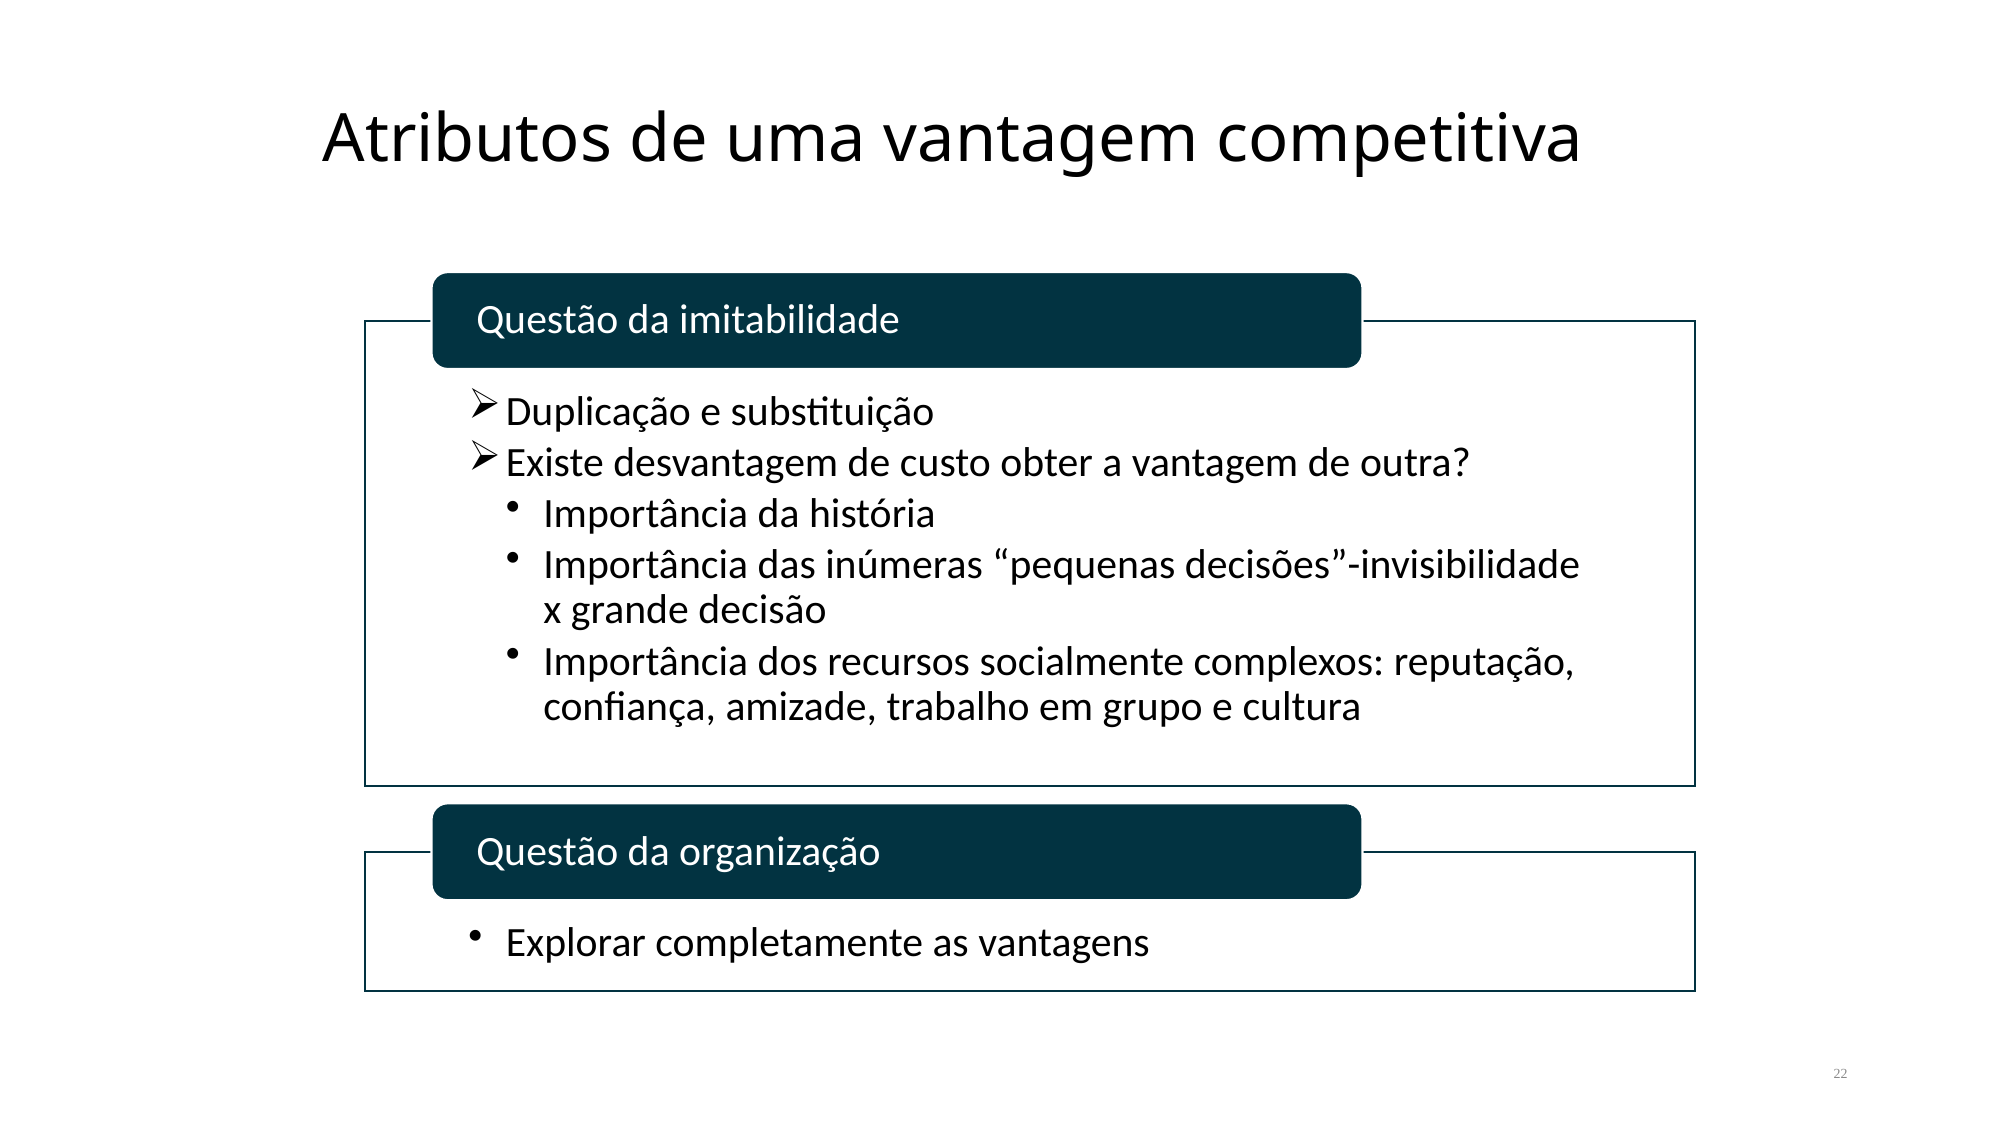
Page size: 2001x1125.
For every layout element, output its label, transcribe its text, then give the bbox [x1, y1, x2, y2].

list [364, 266, 1695, 997]
slide_number 22 [1412, 1042, 1863, 1103]
title Atributos de uma vantagem competitiva [307, 86, 1638, 193]
